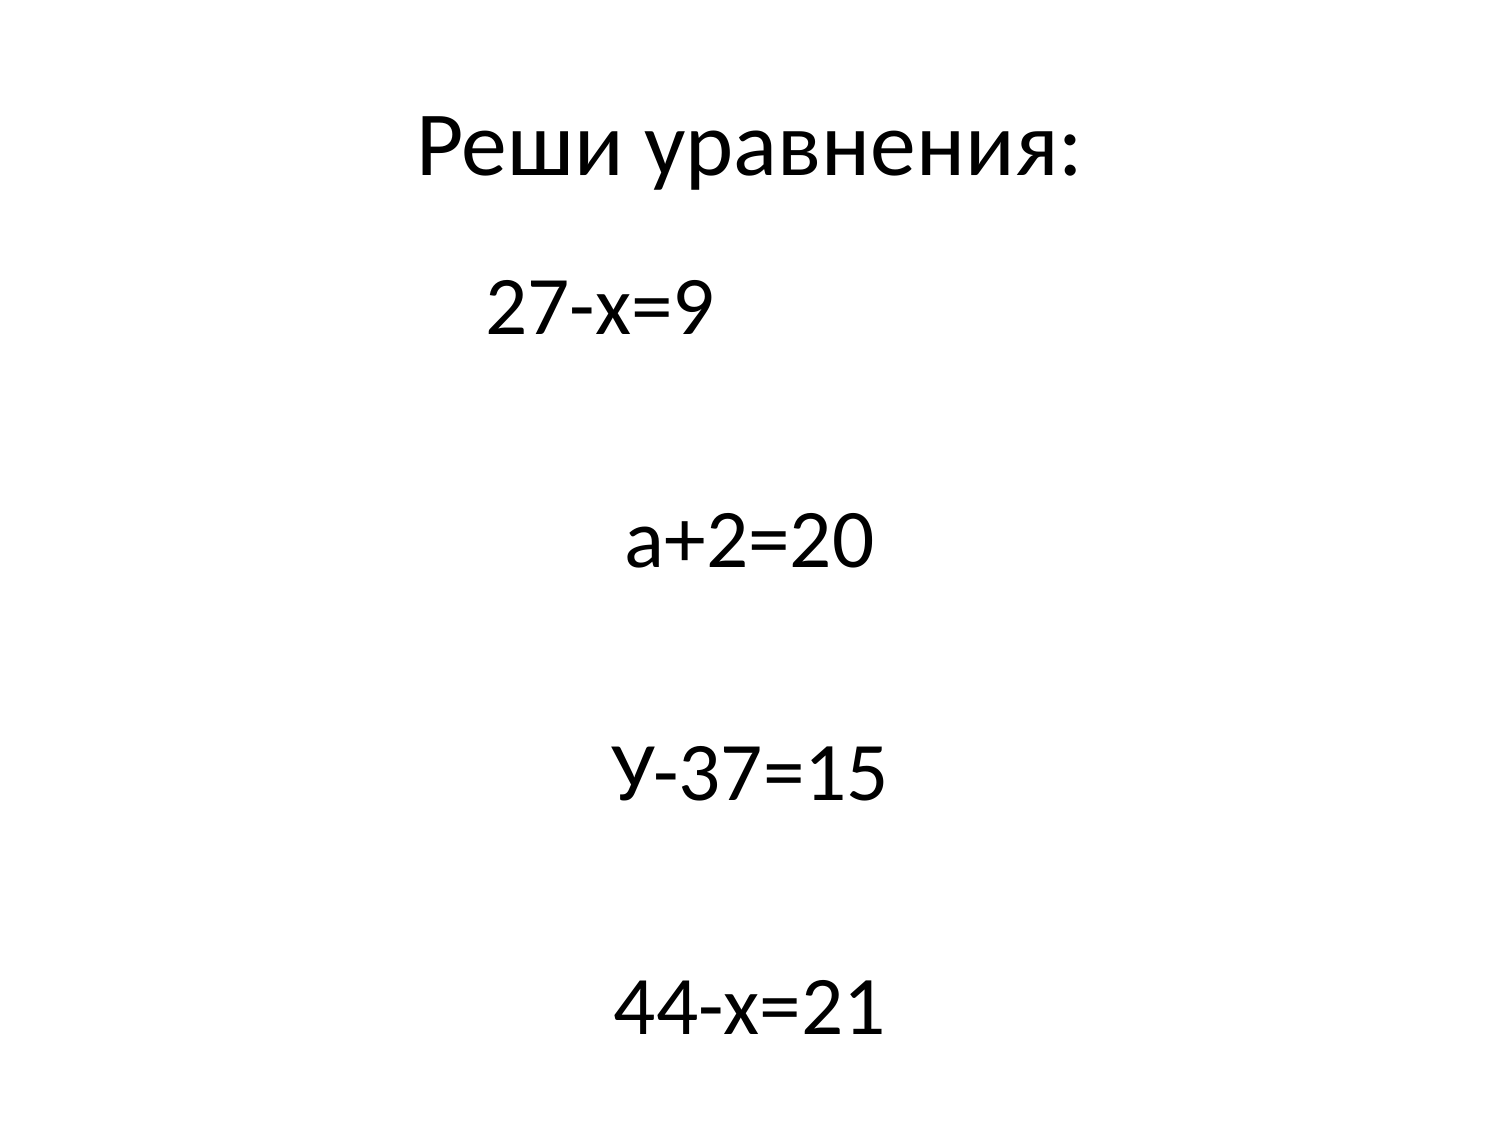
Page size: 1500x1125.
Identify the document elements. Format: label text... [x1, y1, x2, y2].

title Реши уравнения: [75, 45, 1425, 233]
list 27-х=9 а+2=20 У-37=15 44-х=21 [0, 243, 1500, 1125]
